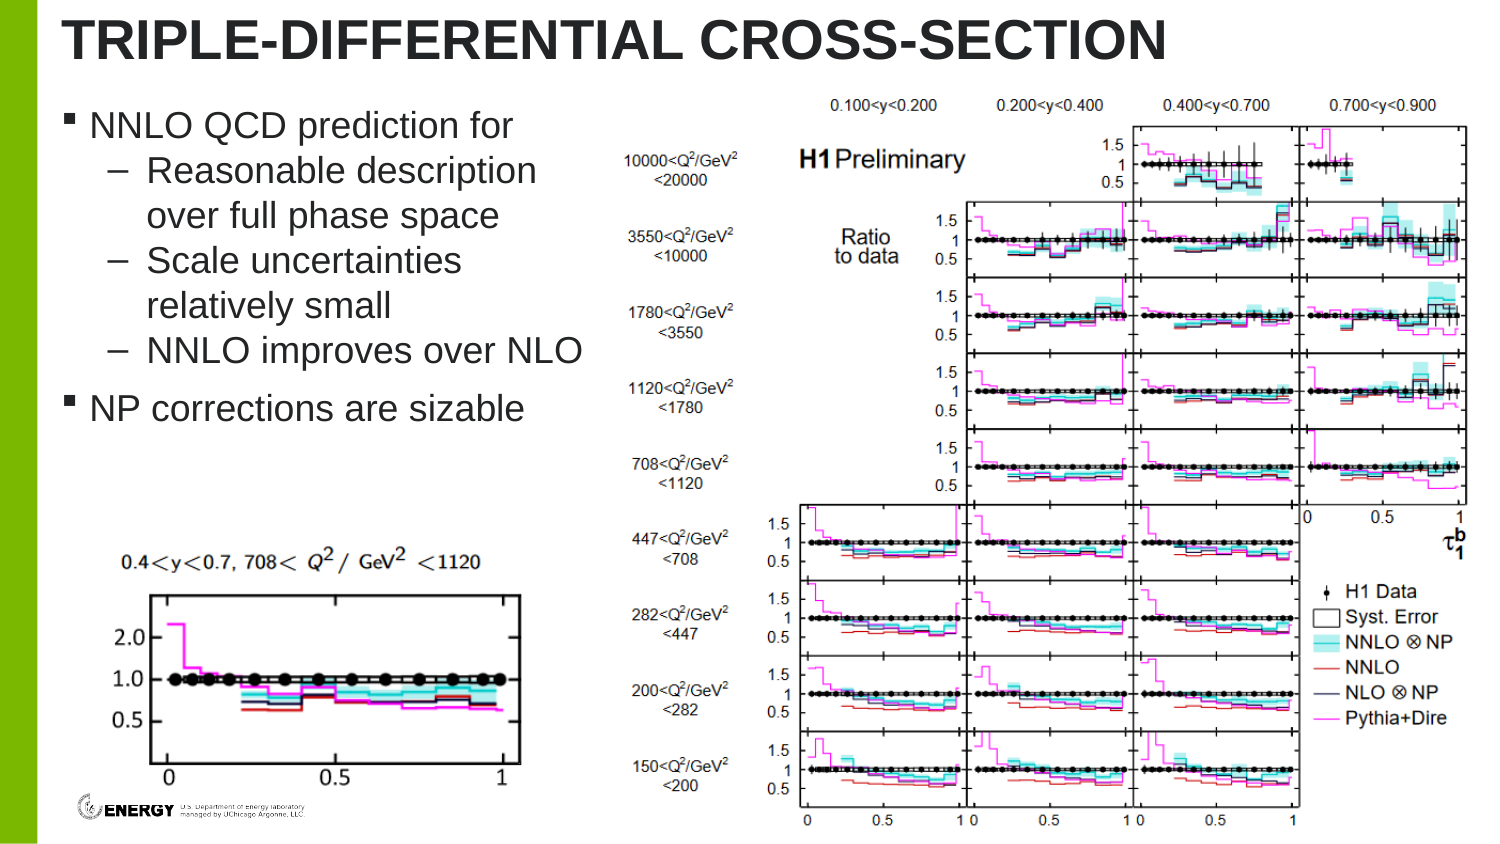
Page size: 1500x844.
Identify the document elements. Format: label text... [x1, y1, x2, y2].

picture [75, 533, 544, 822]
title Triple-Differential Cross-Section [61, 0, 1355, 73]
picture [598, 81, 1478, 836]
